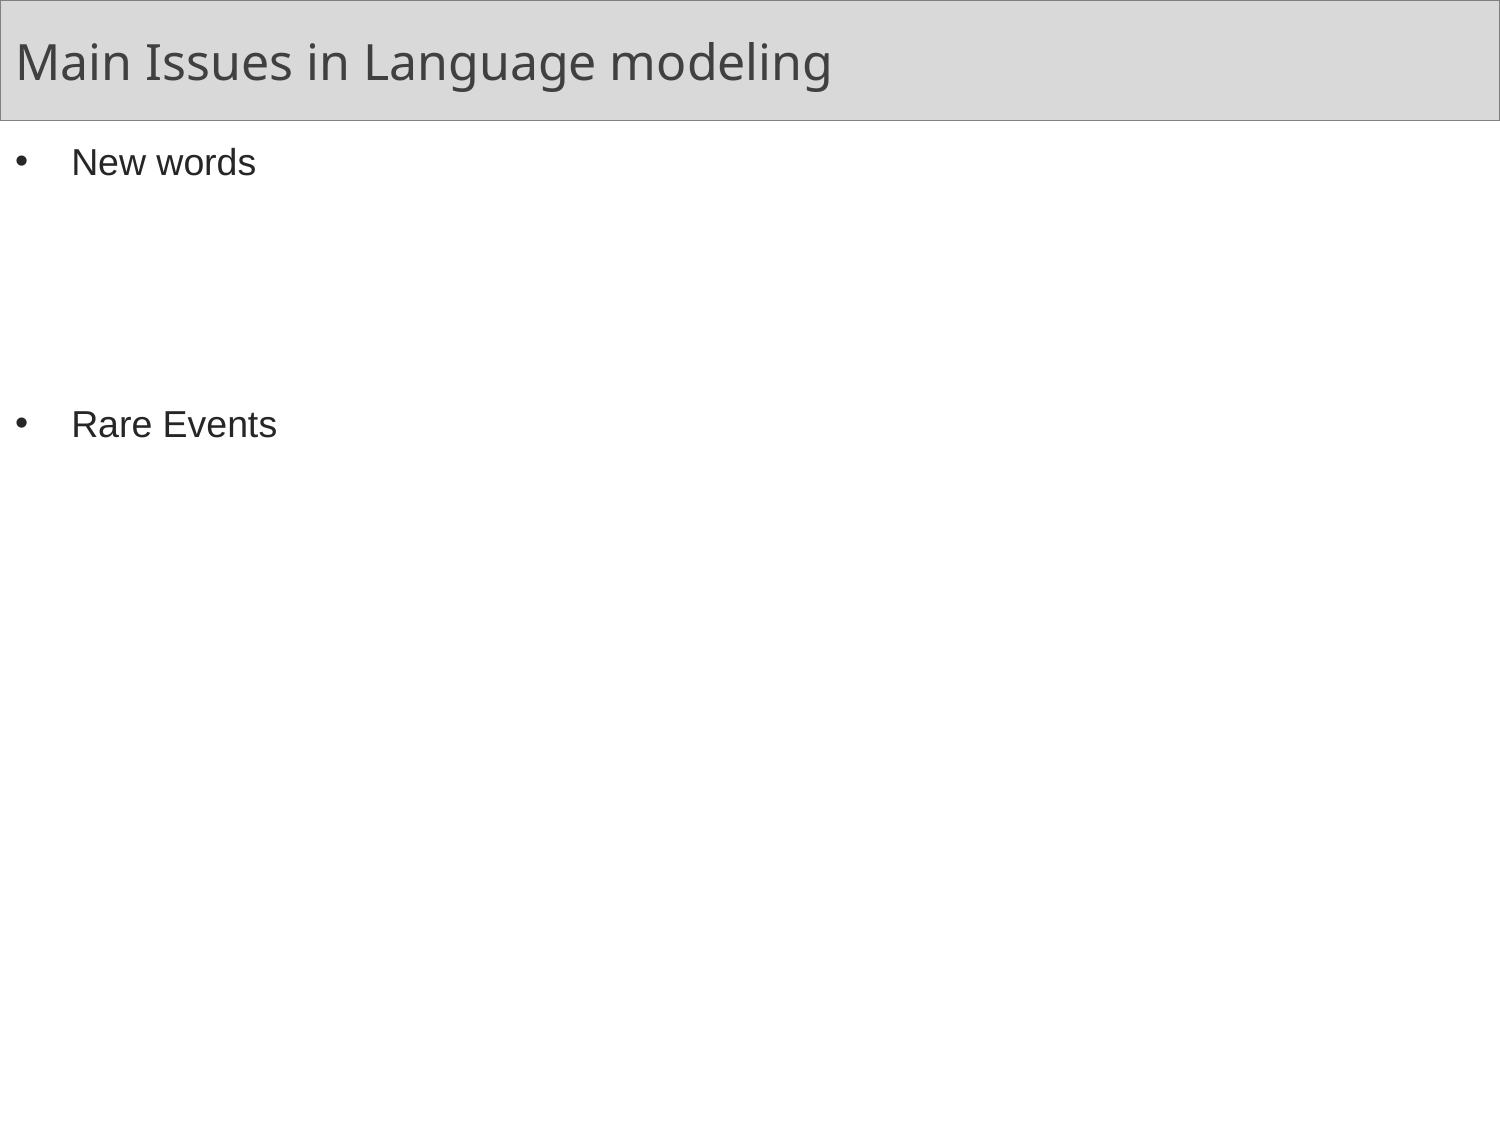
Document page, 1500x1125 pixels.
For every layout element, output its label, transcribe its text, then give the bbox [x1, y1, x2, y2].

title Main Issues in Language modeling [0, 0, 1500, 121]
list New words Rare Events [0, 130, 1500, 1076]
